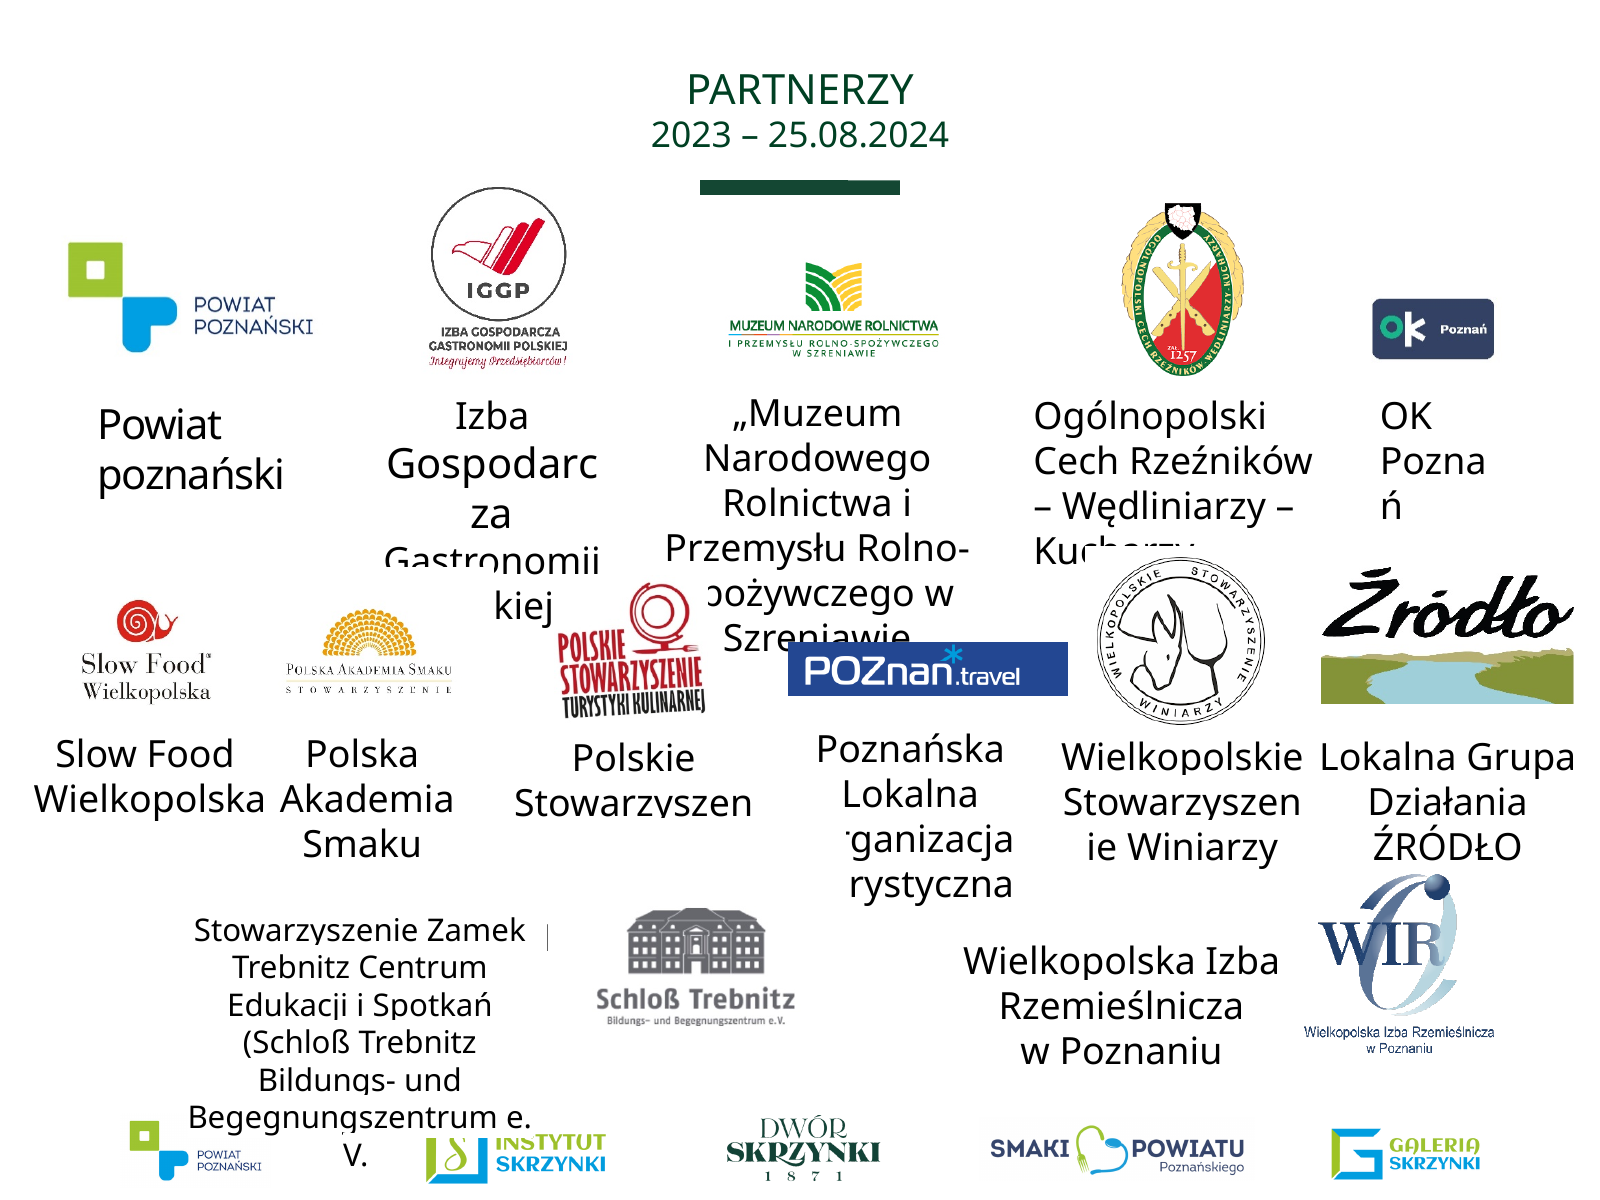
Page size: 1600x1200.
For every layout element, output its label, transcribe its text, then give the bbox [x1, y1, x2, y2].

picture [421, 177, 573, 389]
text_box Powiat poznański [97, 397, 318, 498]
text_box Ogólnopolski Cech Rzeźników – Wędliniarzy – Kucharzy [1018, 384, 1369, 580]
text_box Slow Food Wielkopolska [12, 722, 258, 828]
text_box Poznańska Lokalna Organizacja Turystyczna [749, 717, 1071, 913]
text_box OK Poznań [1365, 390, 1516, 534]
picture [1304, 874, 1494, 1053]
text_box Wielkopolska Izba Rzemieślnicza w Poznaniu [921, 929, 1322, 1080]
text_box Lokalna Grupa Działania ŹRÓDŁO [1297, 725, 1598, 876]
text_box Polskie Stowarzyszenie Turystyki Kulinarnej [496, 726, 749, 902]
picture [1349, 275, 1518, 383]
picture [1085, 546, 1278, 739]
text_box Izba Gospodarcza Gastronomii Polskiej [367, 384, 617, 635]
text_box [0, 1099, 1600, 1200]
text_box Stowarzyszenie Zamek Trebnitz Centrum Edukacji i Spotkań (Schloß Trebnitz Bildungs‐ und Begegnungszentrum e. V. [166, 902, 543, 1099]
picture [788, 642, 1068, 696]
picture [49, 224, 331, 370]
picture [1321, 566, 1575, 704]
picture [1120, 202, 1244, 377]
text_box „Muzeum Narodowego Rolnictwa i Przemysłu Rolno-Spożywczego w Szreniawie [617, 381, 1018, 667]
picture [20, 566, 494, 737]
picture [554, 575, 708, 730]
text_box Polska Akademia Smaku [258, 742, 476, 872]
text_box Wielkopolskie Stowarzyszenie Winiarzy [1044, 725, 1297, 876]
picture [548, 818, 846, 1116]
picture [699, 233, 966, 389]
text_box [570, 62, 1030, 188]
